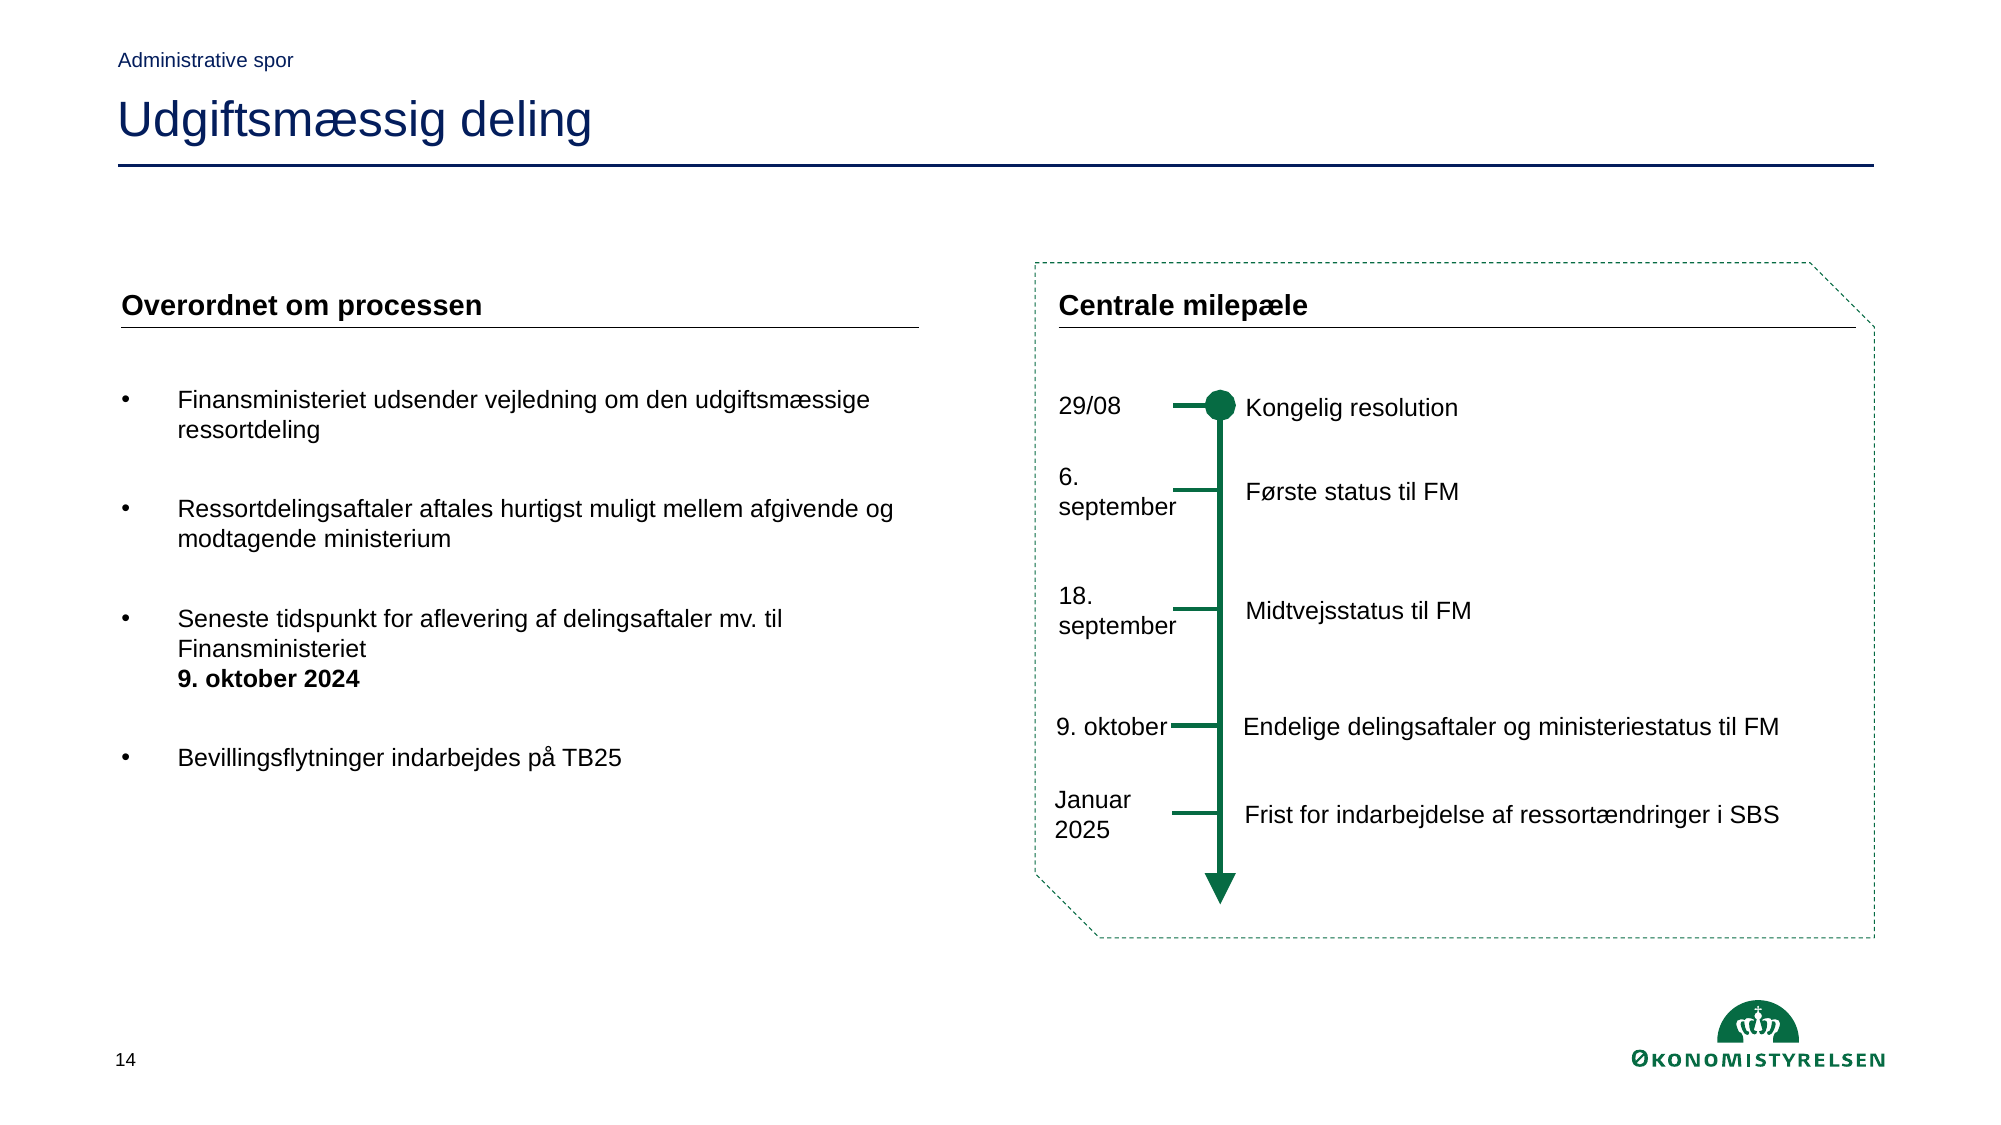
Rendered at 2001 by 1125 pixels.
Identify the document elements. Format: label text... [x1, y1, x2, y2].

text_box Udgiftsmæssig deling [117, 93, 1875, 153]
text_box Finansministeriet udsender vejledning om den udgiftsmæssige ressortdeling Ressortdelingsaftaler aftales hurtigst muligt mellem afgivende og modtagende ministerium Seneste tidspunkt for aflevering af delingsaftaler mv. til Finansministeriet 9. oktober 2024 Bevillingsflytninger indarbejdes på TB25 [121, 383, 954, 772]
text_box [1054, 782, 1856, 844]
text_box Kongelig resolution [1245, 391, 1856, 422]
text_box 29/08 [1058, 389, 1169, 420]
text_box [1033, 260, 1877, 940]
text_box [1058, 285, 1857, 328]
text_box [1058, 578, 1857, 640]
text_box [1055, 710, 1854, 741]
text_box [1058, 459, 1857, 521]
text_box Administrative spor [117, 49, 1875, 81]
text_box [121, 285, 920, 328]
